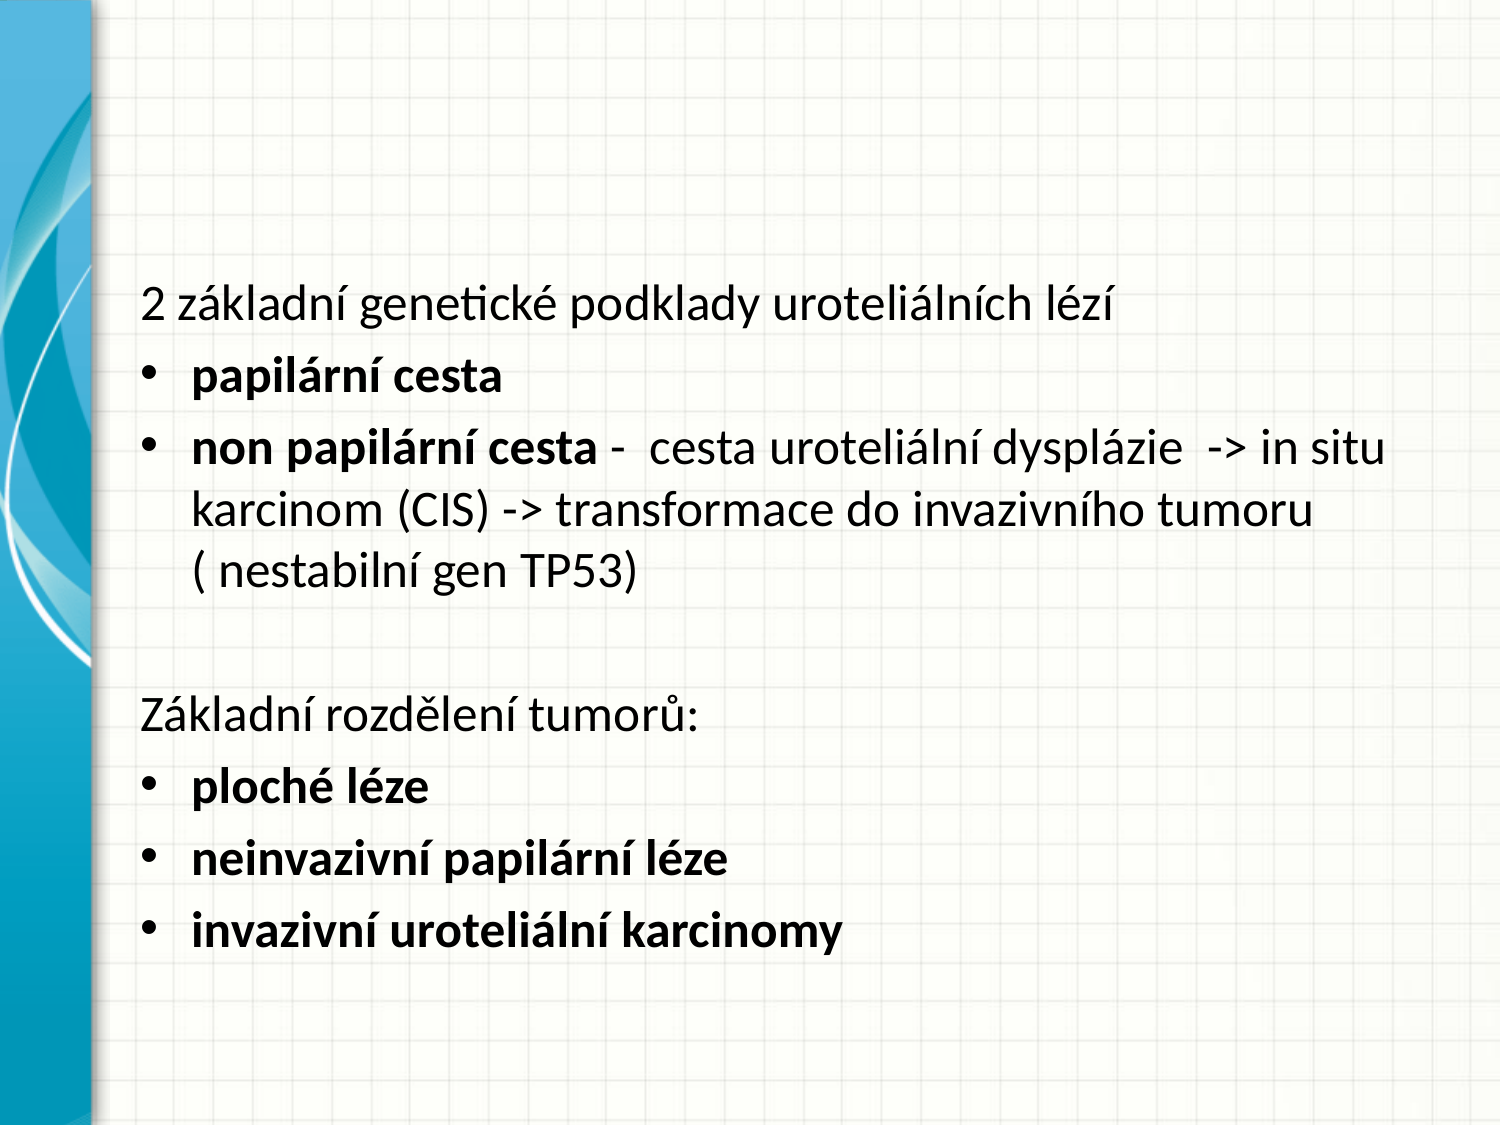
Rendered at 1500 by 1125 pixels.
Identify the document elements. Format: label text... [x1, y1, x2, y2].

list 2 základní genetické podklady uroteliálních lézí papilární cesta non papilární cesta - cesta uroteliální dysplázie -> in situ karcinom (CIS) -> transformace do invazivního tumoru ( nestabilní gen TP53) Základní rozdělení tumorů: ploché léze neinvazivní papilární léze invazivní uroteliální karcinomy [125, 261, 1450, 967]
picture [0, 0, 1500, 1125]
